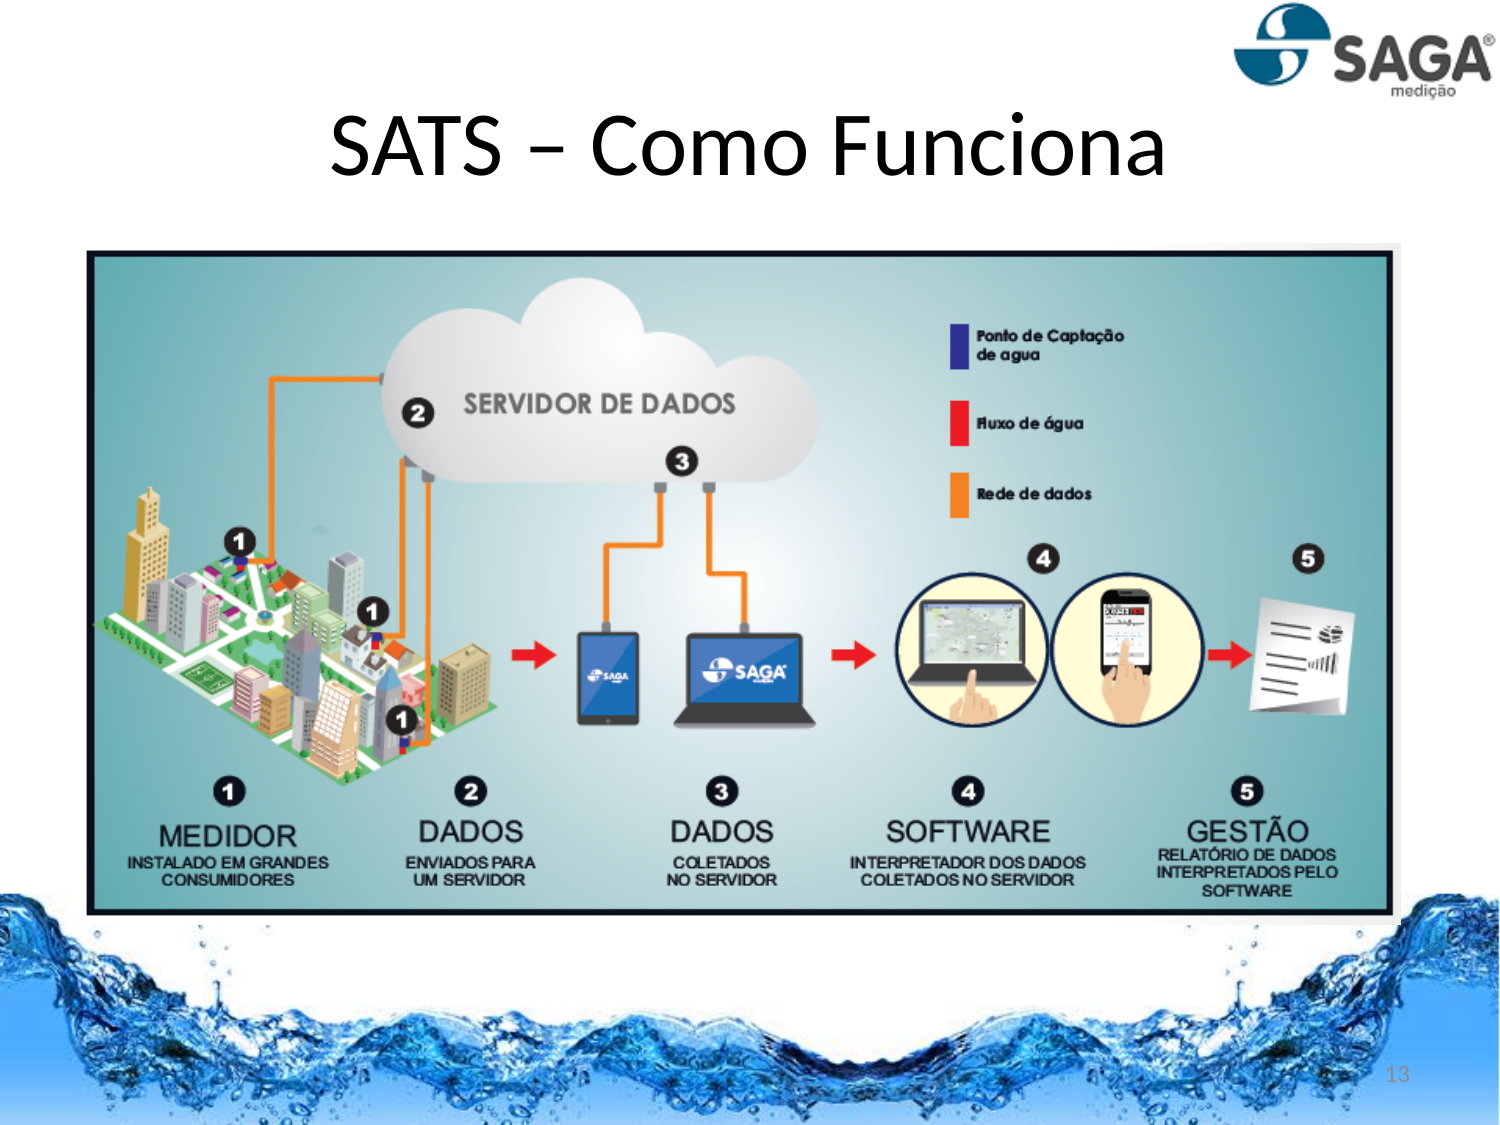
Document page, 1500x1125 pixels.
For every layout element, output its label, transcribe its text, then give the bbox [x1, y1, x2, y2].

title SATS – Como Funciona [75, 45, 1425, 233]
picture [0, 0, 1500, 1125]
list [76, 243, 1401, 925]
slide_number 13 [1074, 1042, 1425, 1103]
